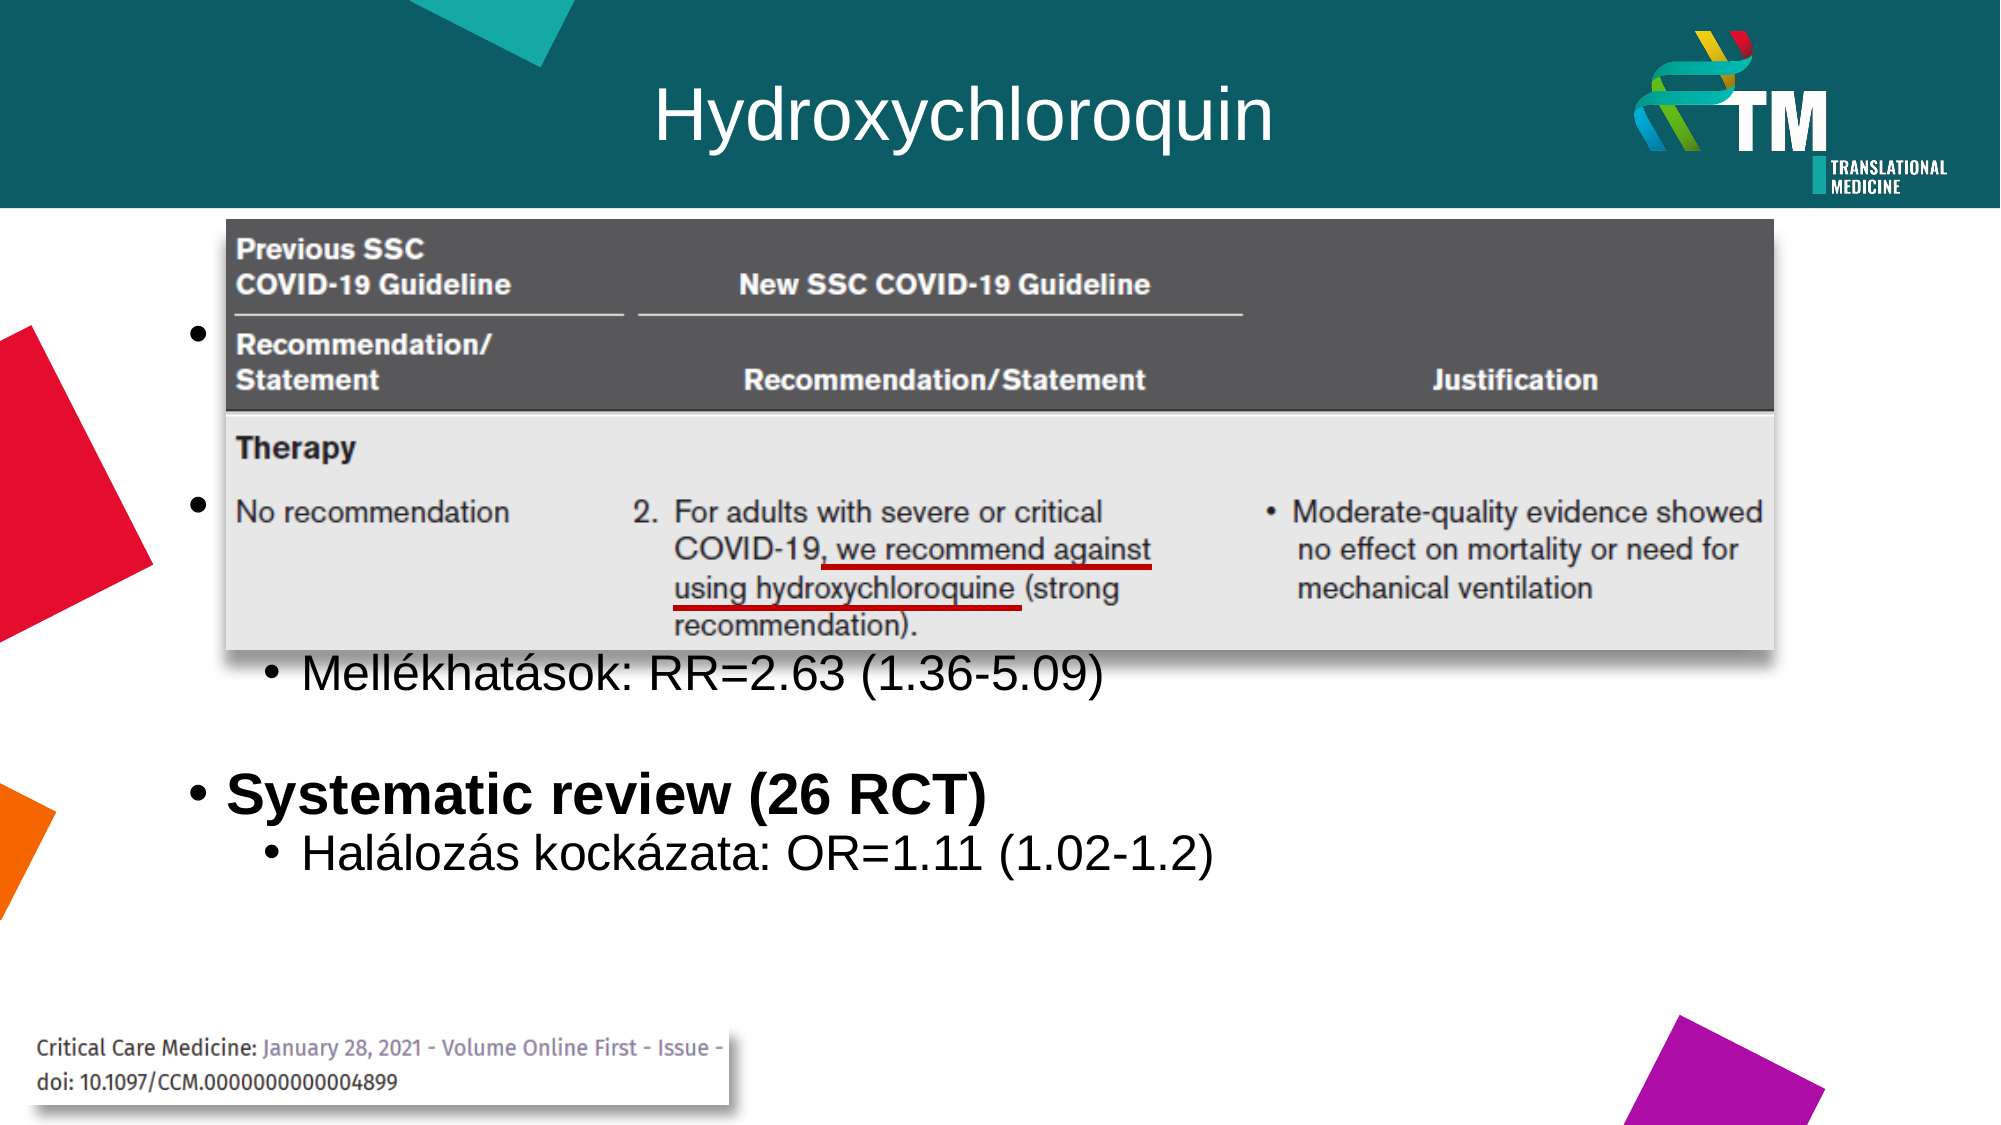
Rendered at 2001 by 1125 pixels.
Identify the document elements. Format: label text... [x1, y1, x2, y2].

picture [226, 219, 1774, 650]
picture [24, 1026, 729, 1105]
picture [1634, 31, 1947, 194]
list A „hydroxychloroquin-teória” in vitro SARS-CoV-2 replikáció gátlása Meta-analízis (5 RCT) 28 napos mortalitás: RR=1.07 (0.97-1.19) Gépi lélegeztetés: RR=:1.11 (0.9-1.36) Mellékhatások: RR=2.63 (1.36-5.09) Systematic review (26 RCT) Halálozás kockázata: OR=1.11 (1.02-1.2) [173, 298, 1260, 992]
text_box Hydroxychloroquin [175, 47, 1754, 185]
